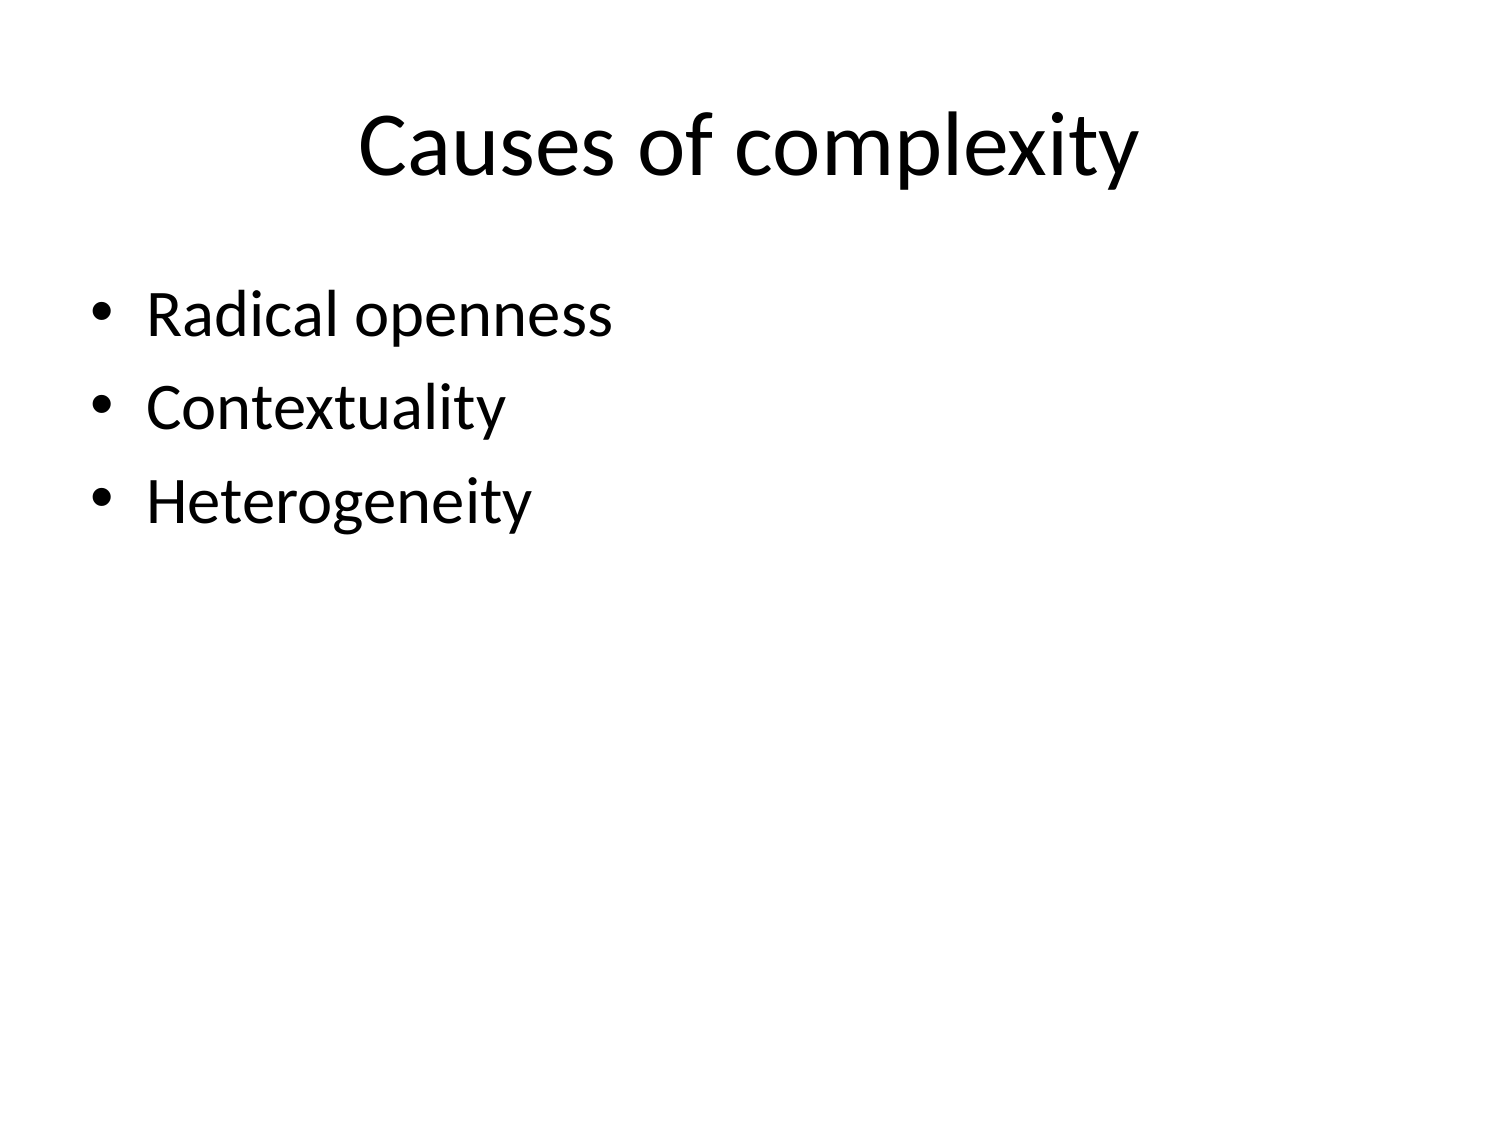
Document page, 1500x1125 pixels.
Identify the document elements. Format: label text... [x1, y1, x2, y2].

list Radical openness Contextuality Heterogeneity [75, 262, 1425, 1005]
title Causes of complexity [75, 45, 1425, 233]
